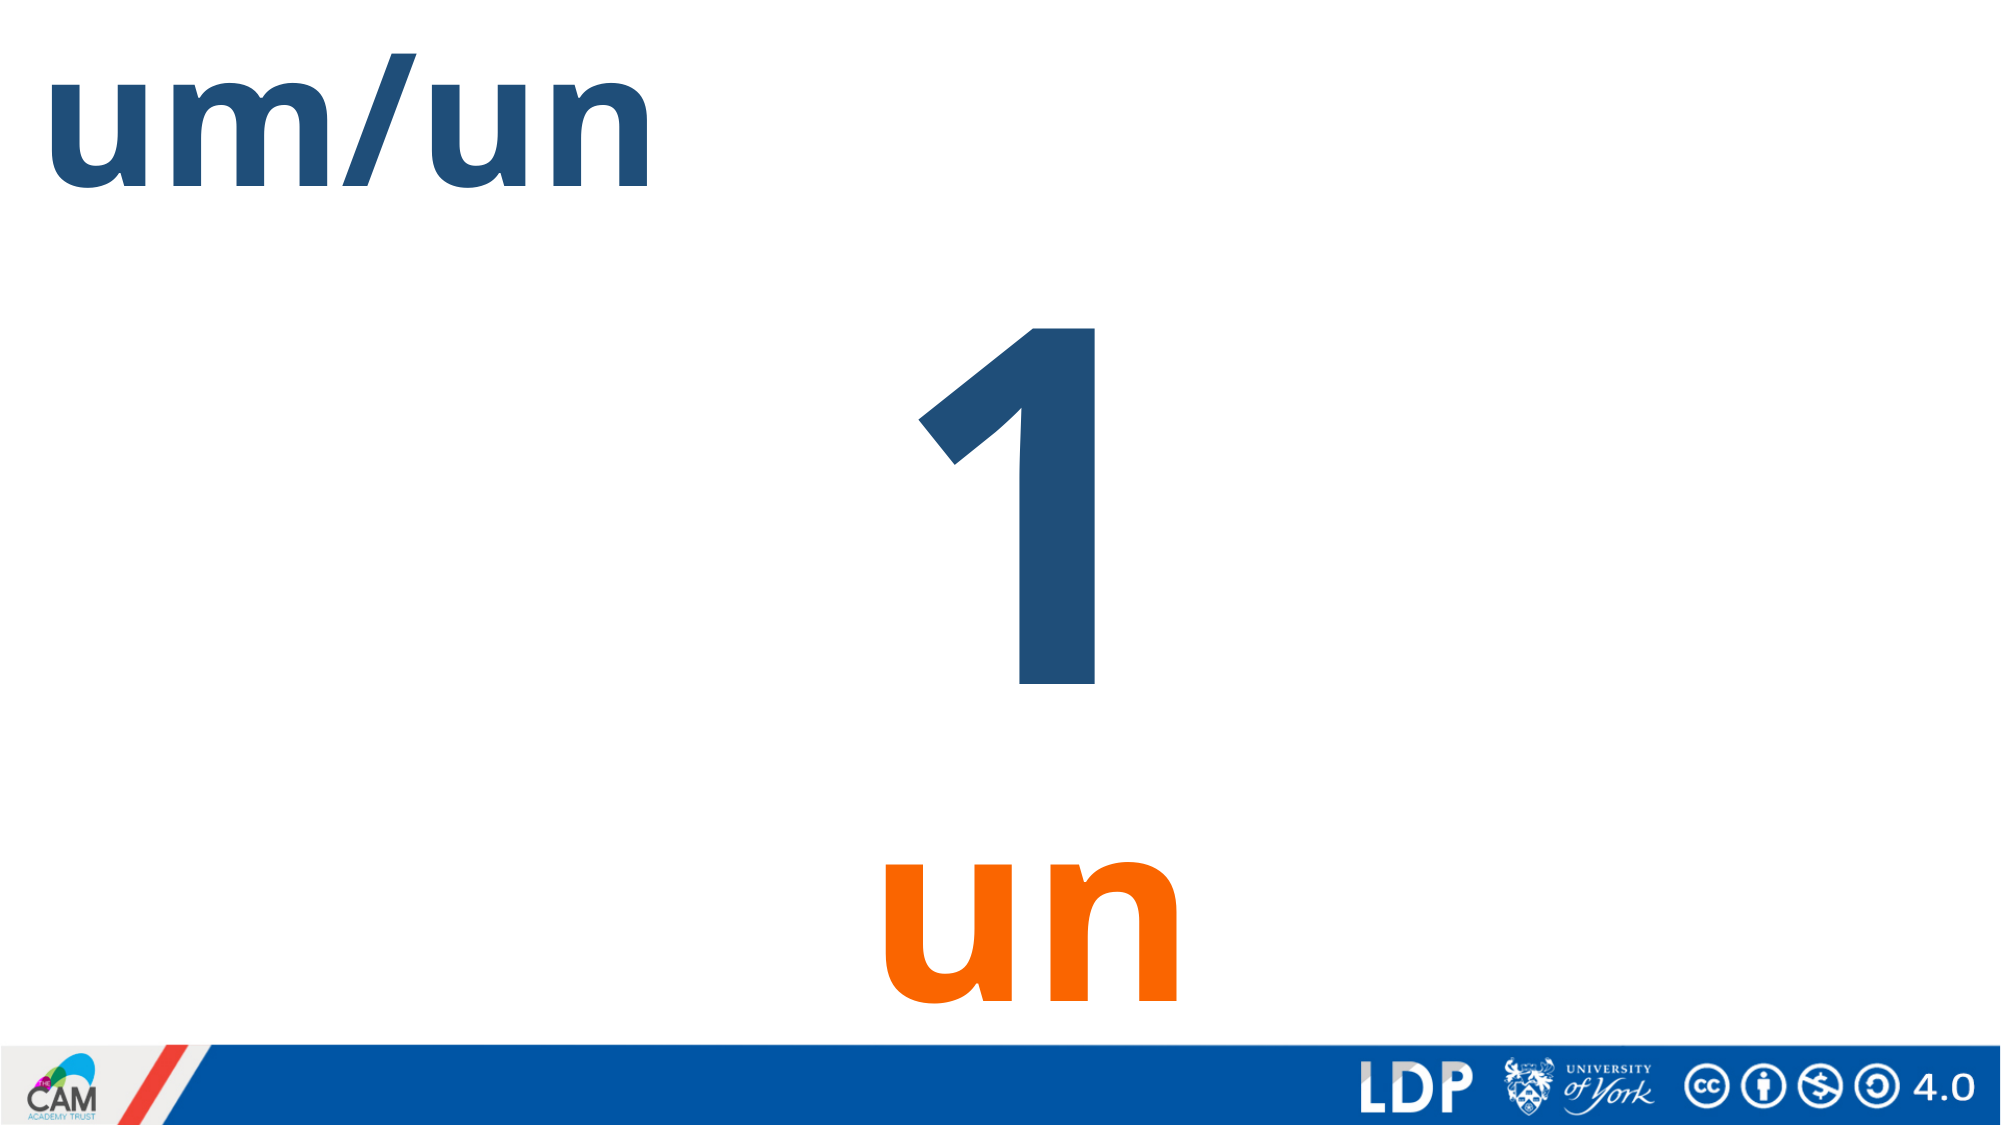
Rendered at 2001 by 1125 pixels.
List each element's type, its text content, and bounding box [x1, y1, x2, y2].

text_box un [852, 793, 1211, 1059]
text_box 1 [691, 235, 1372, 793]
picture [0, 0, 2001, 1125]
title um/un [23, 17, 1749, 235]
